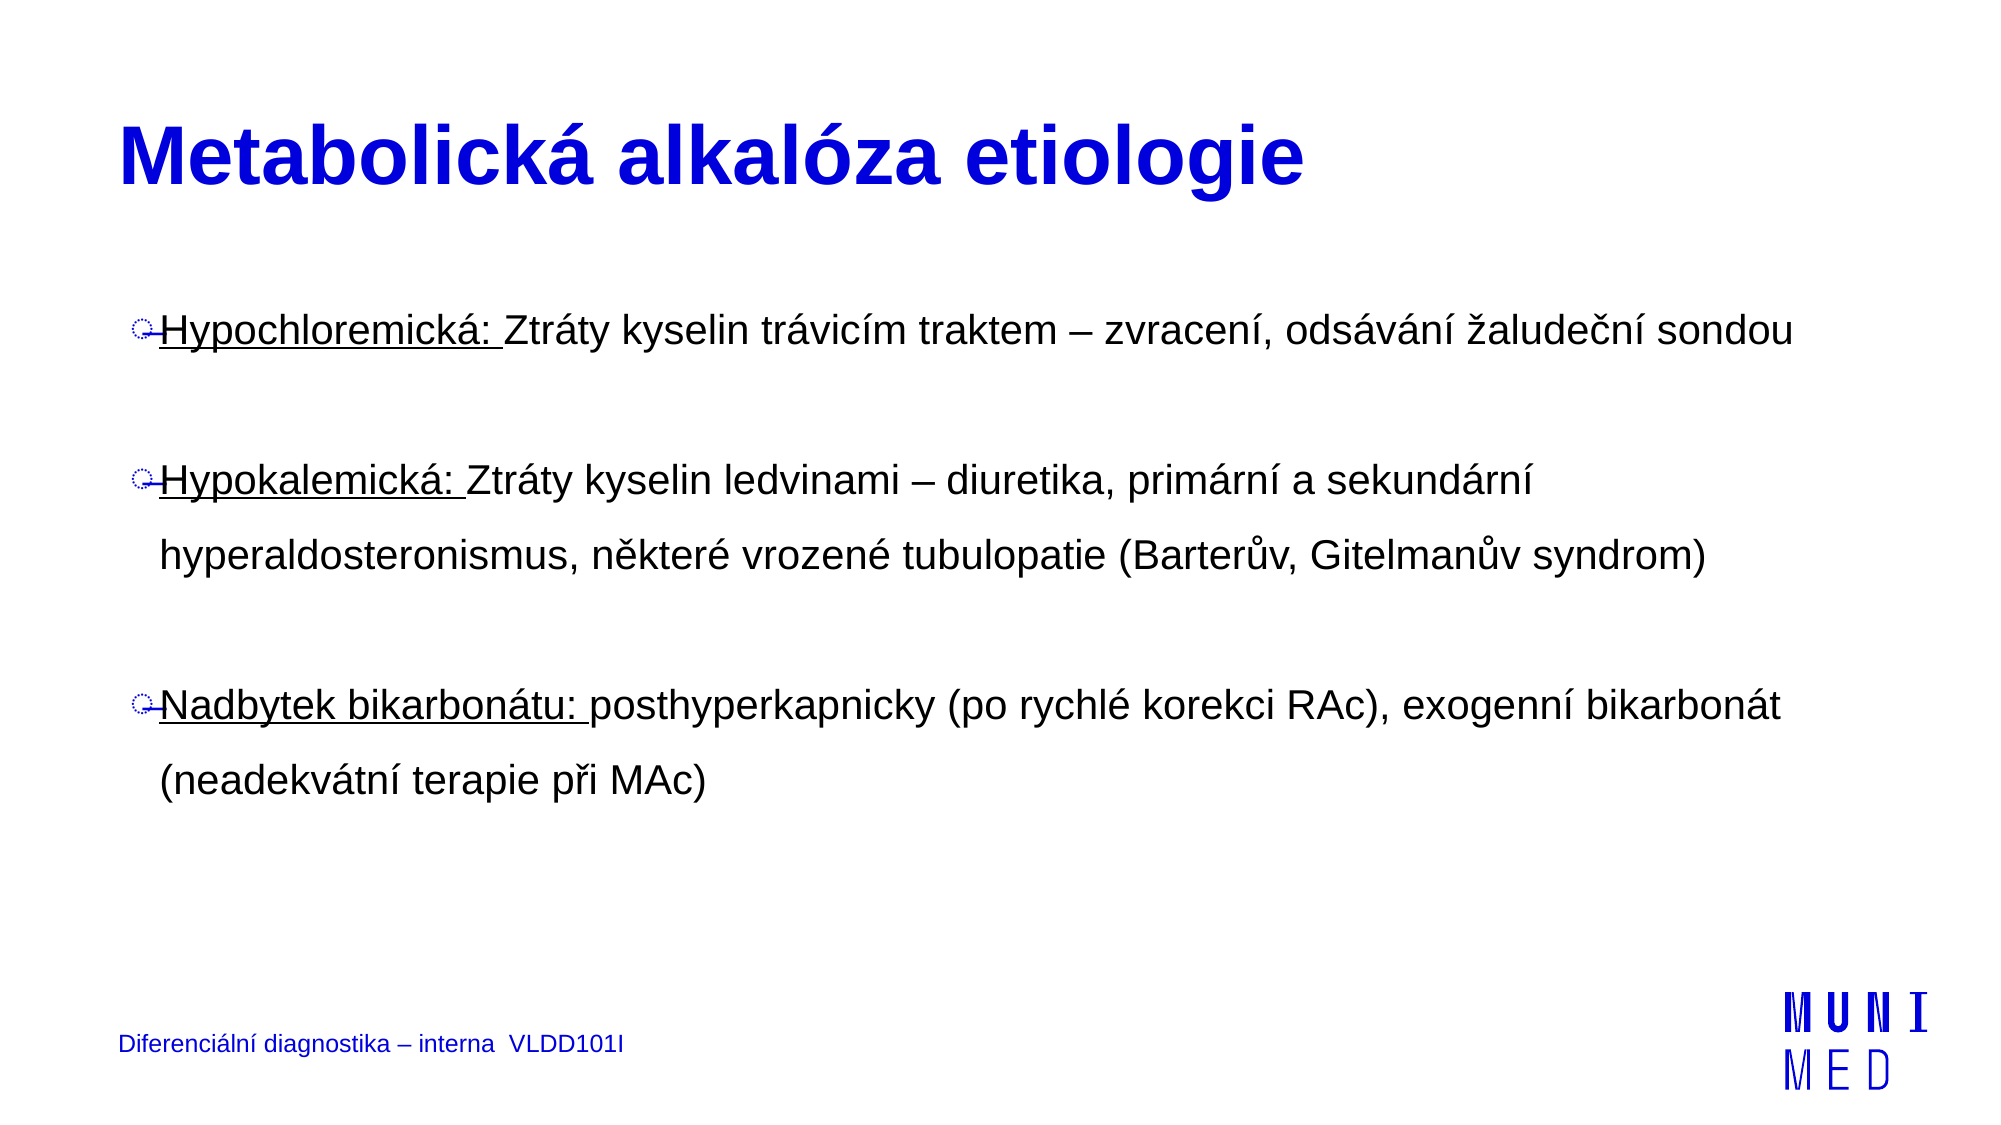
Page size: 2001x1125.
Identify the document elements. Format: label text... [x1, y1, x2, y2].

list Hypochloremická: Ztráty kyselin trávicím traktem – zvracení, odsávání žaludeční sondou Hypokalemická: Ztráty kyselin ledvinami – diuretika, primární a sekundární hyperaldosteronismus, některé vrozené tubulopatie (Barterův, Gitelmanův syndrom) Nadbytek bikarbonátu: posthyperkapnicky (po rychlé korekci RAc), exogenní bikarbonát (neadekvátní terapie při MAc) [118, 277, 1883, 957]
footer Diferenciální diagnostika – interna VLDD101I [118, 1021, 1418, 1063]
title Metabolická alkalóza etiologie [118, 118, 1883, 193]
